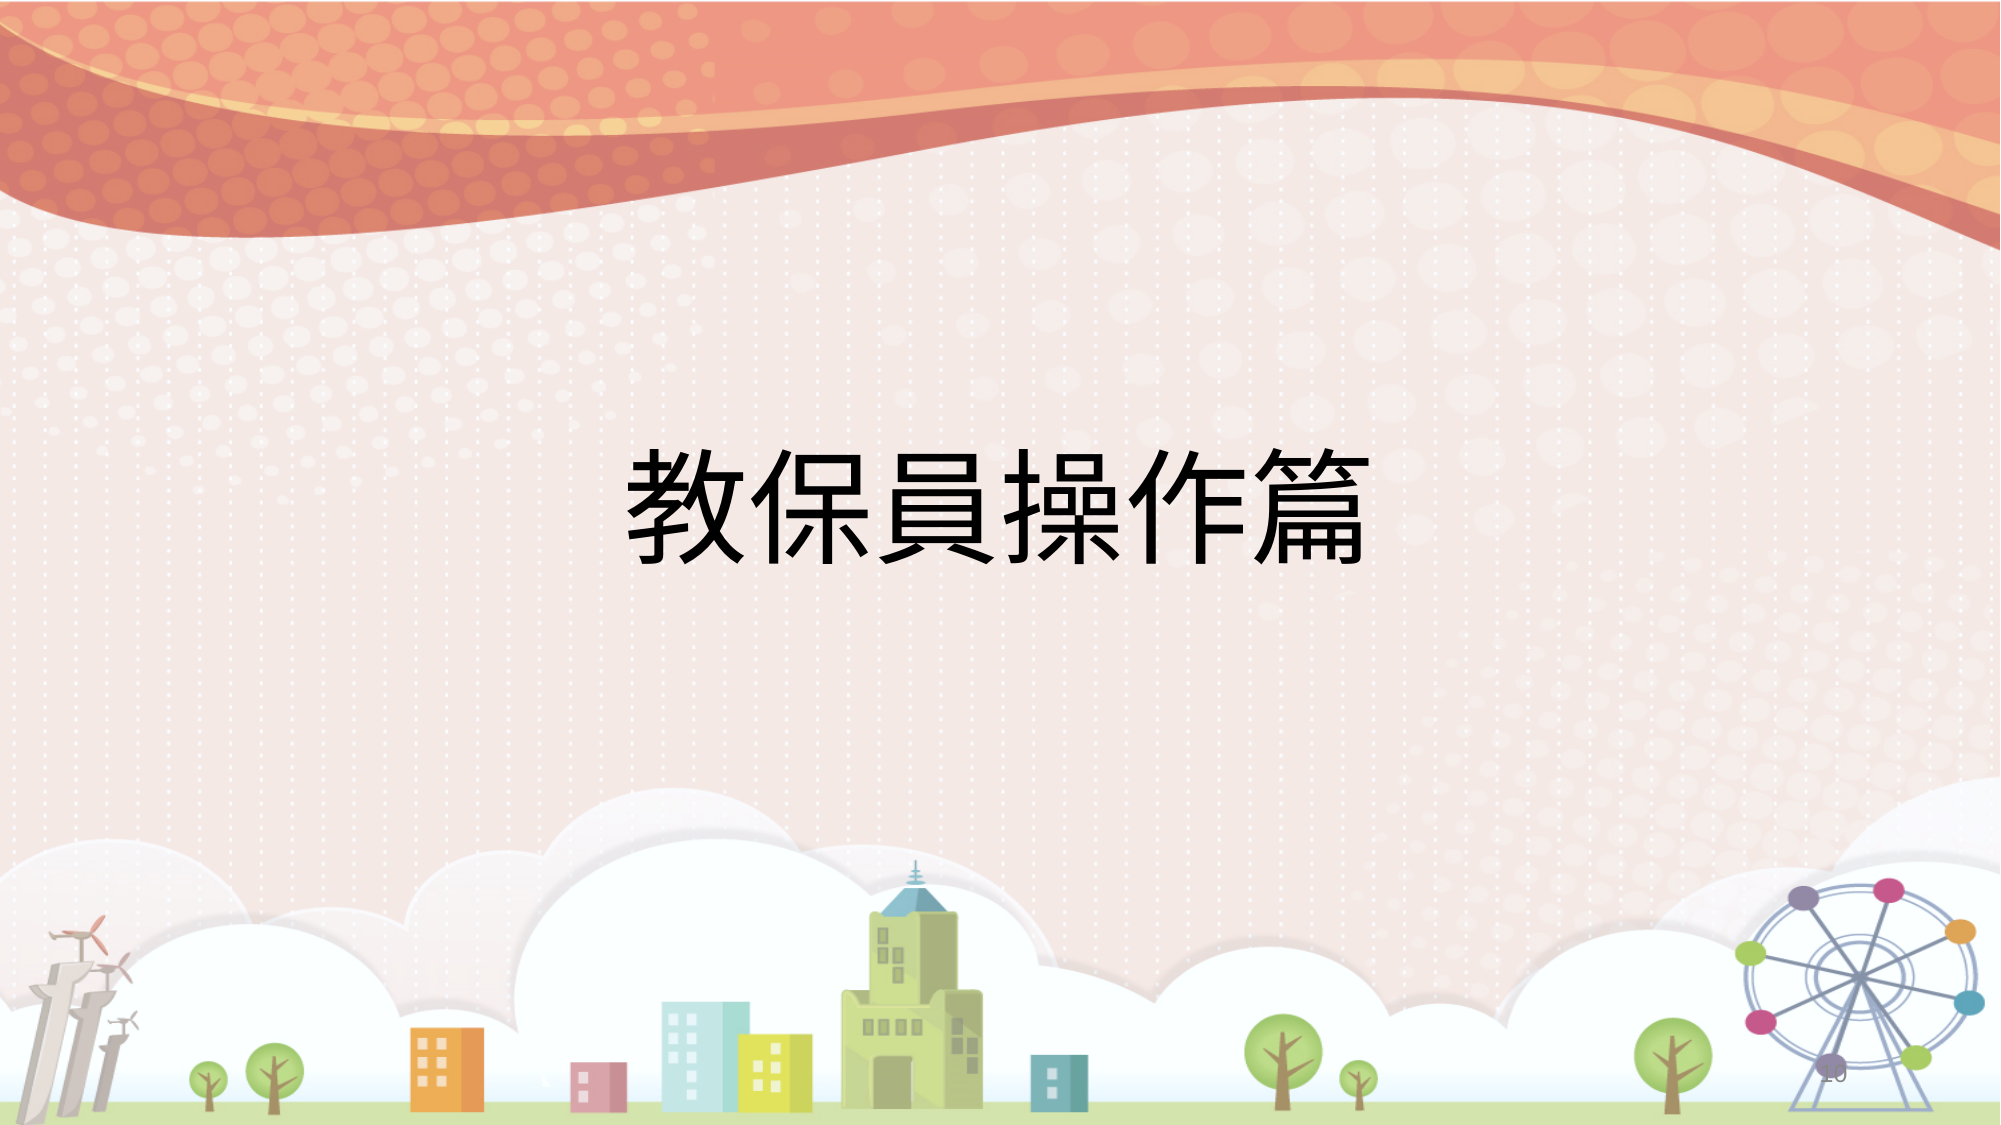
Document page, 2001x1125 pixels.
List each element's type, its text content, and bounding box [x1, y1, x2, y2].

slide_number 10 [1412, 1042, 1863, 1103]
title 教保員操作篇 [136, 280, 1862, 749]
